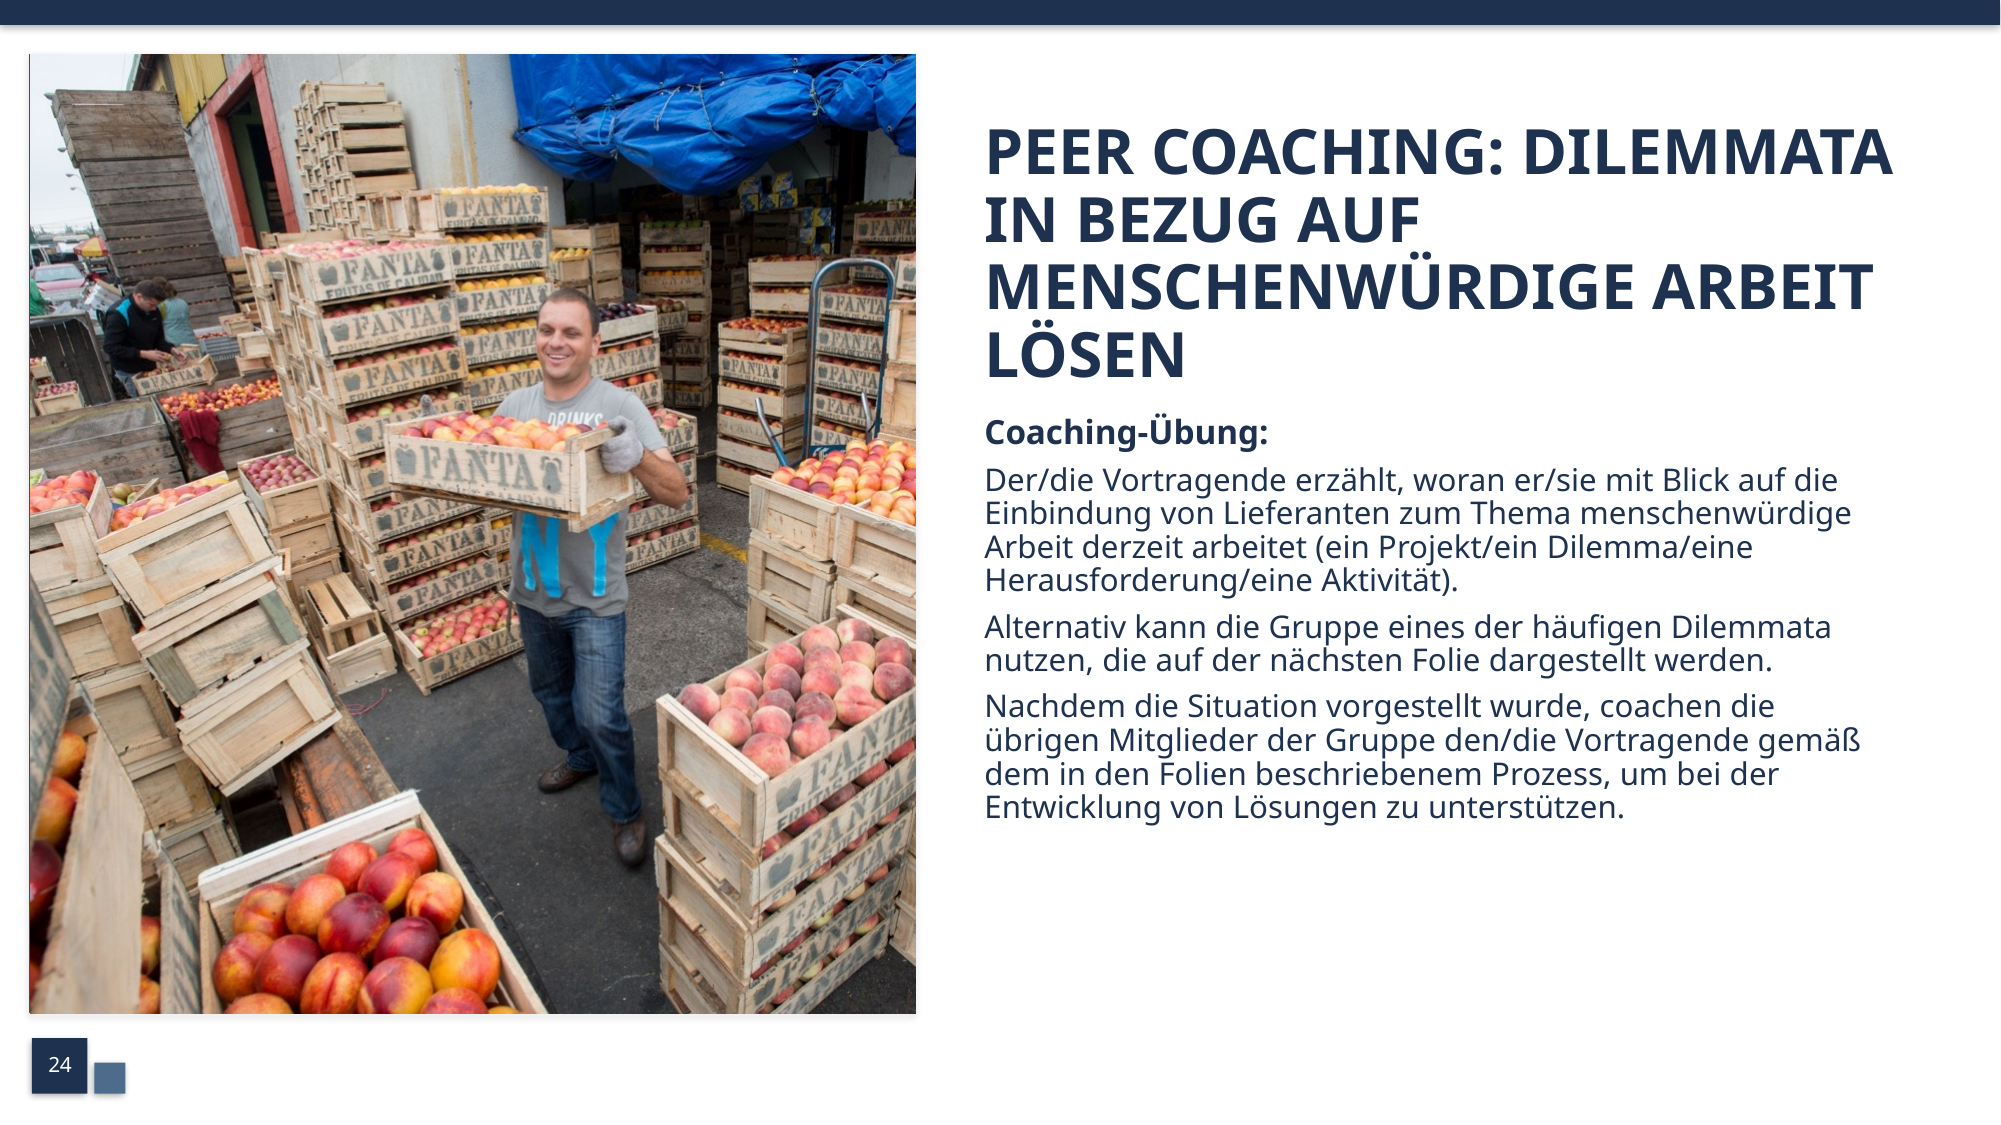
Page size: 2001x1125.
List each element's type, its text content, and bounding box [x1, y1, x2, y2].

title PEER COACHING: DILEMMATA IN BEZUG AUF MENSCHENWÜRDIGE ARBEIT LÖSEN [969, 113, 1936, 253]
subtitle Coaching-Übung: Der/die Vortragende erzählt, woran er/sie mit Blick auf die Einbindung von Lieferanten zum Thema menschenwürdige Arbeit derzeit arbeitet (ein Projekt/ein Dilemma/eine Herausforderung/eine Aktivität). Alternativ kann die Gruppe eines der häufigen Dilemmata nutzen, die auf der nächsten Folie dargestellt werden. Nachdem die Situation vorgestellt wurde, coachen die übrigen Mitglieder der Gruppe den/die Vortragende gemäß dem in den Folien beschriebenem Prozess, um bei der Entwicklung von Lösungen zu unterstützen. [969, 408, 1882, 1033]
slide_number 24 [10, 1048, 110, 1084]
picture [29, 54, 916, 1014]
